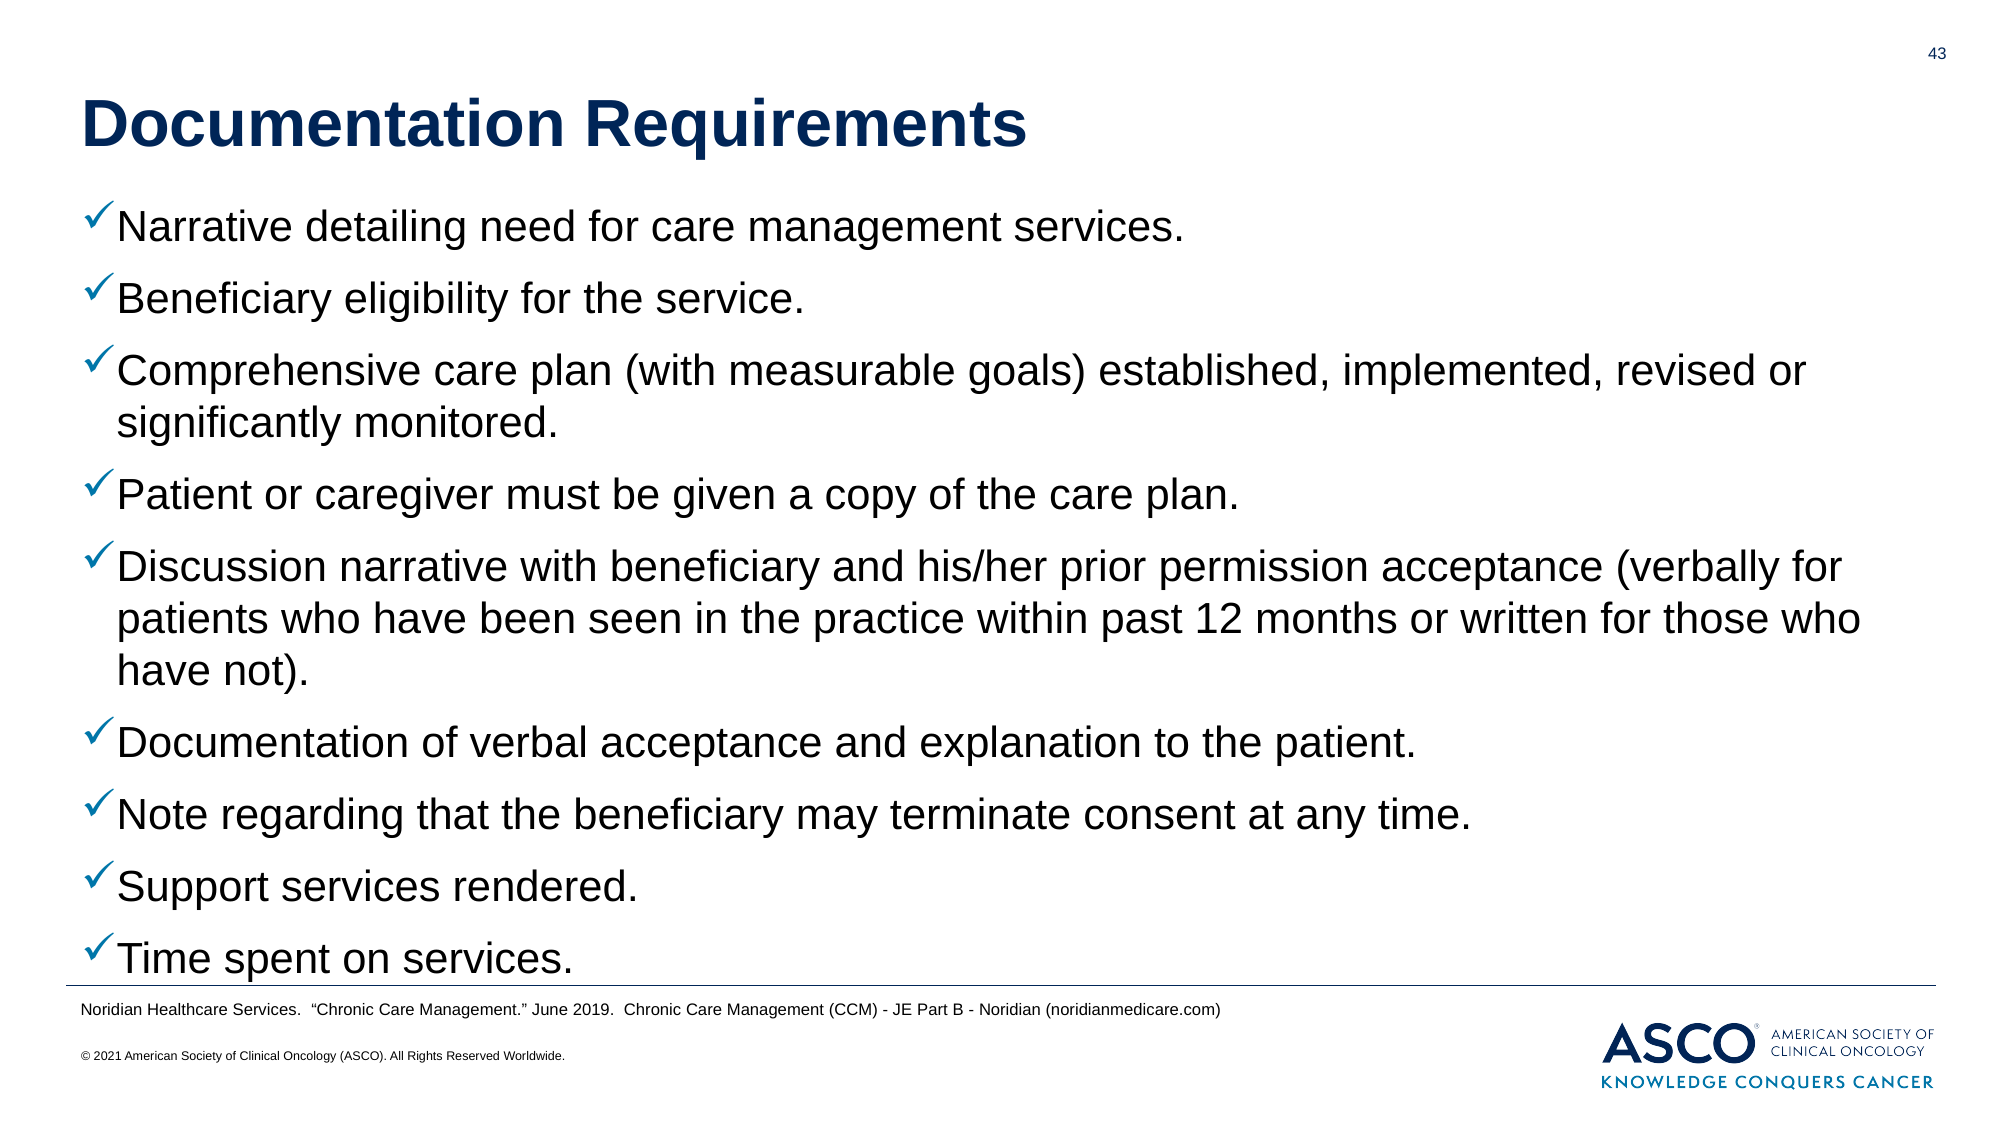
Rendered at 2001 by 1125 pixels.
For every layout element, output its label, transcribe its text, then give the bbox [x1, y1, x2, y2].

picture [1602, 1022, 1934, 1090]
text_box Noridian Healthcare Services. “Chronic Care Management.” June 2019. Chronic Care Management (CCM) - JE Part B - Noridian (noridianmedicare.com) [65, 991, 1550, 1027]
picture [1784, 1078, 1791, 1086]
title Documentation Requirements [66, 59, 1863, 190]
list Narrative detailing need for care management services. Beneficiary eligibility for the service. Comprehensive care plan (with measurable goals) established, implemented, revised or significantly monitored. Patient or caregiver must be given a copy of the care plan. Discussion narrative with beneficiary and his/her prior permission acceptance (verbally for patients who have been seen in the practice within past 12 months or written for those who have not). Documentation of verbal acceptance and explanation to the patient. Note regarding that the beneficiary may terminate consent at any time. Support services rendered. Time spent on services. [66, 190, 1934, 992]
slide_number 43 [1820, 35, 1962, 96]
footer © 2021 American Society of Clinical Oncology (ASCO). All Rights Reserved Worldwide. [66, 1027, 742, 1086]
